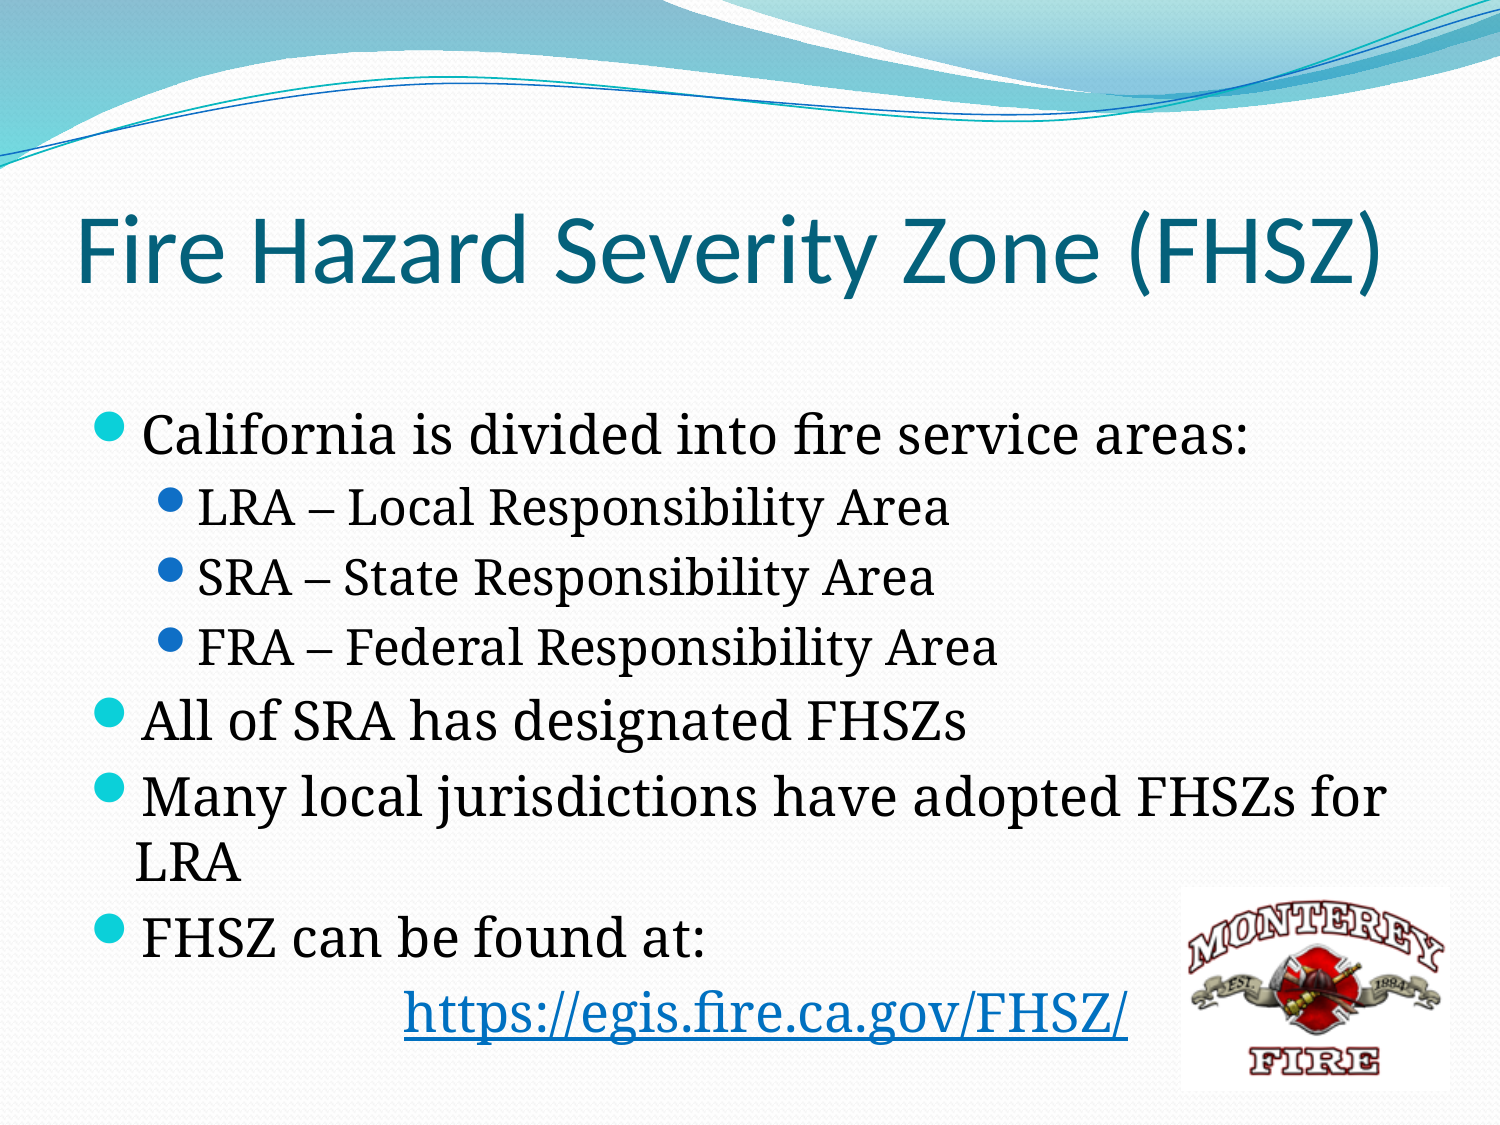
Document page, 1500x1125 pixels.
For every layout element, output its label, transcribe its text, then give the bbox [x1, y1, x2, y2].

picture [1181, 887, 1450, 1091]
title Fire Hazard Severity Zone (FHSZ) [74, 115, 1426, 304]
list California is divided into fire service areas: LRA – Local Responsibility Area SRA – State Responsibility Area FRA – Federal Responsibility Area All of SRA has designated FHSZs Many local jurisdictions have adopted FHSZs for LRA FHSZ can be found at: https://egis.fire.ca.gov/FHSZ/ [74, 317, 1426, 1038]
